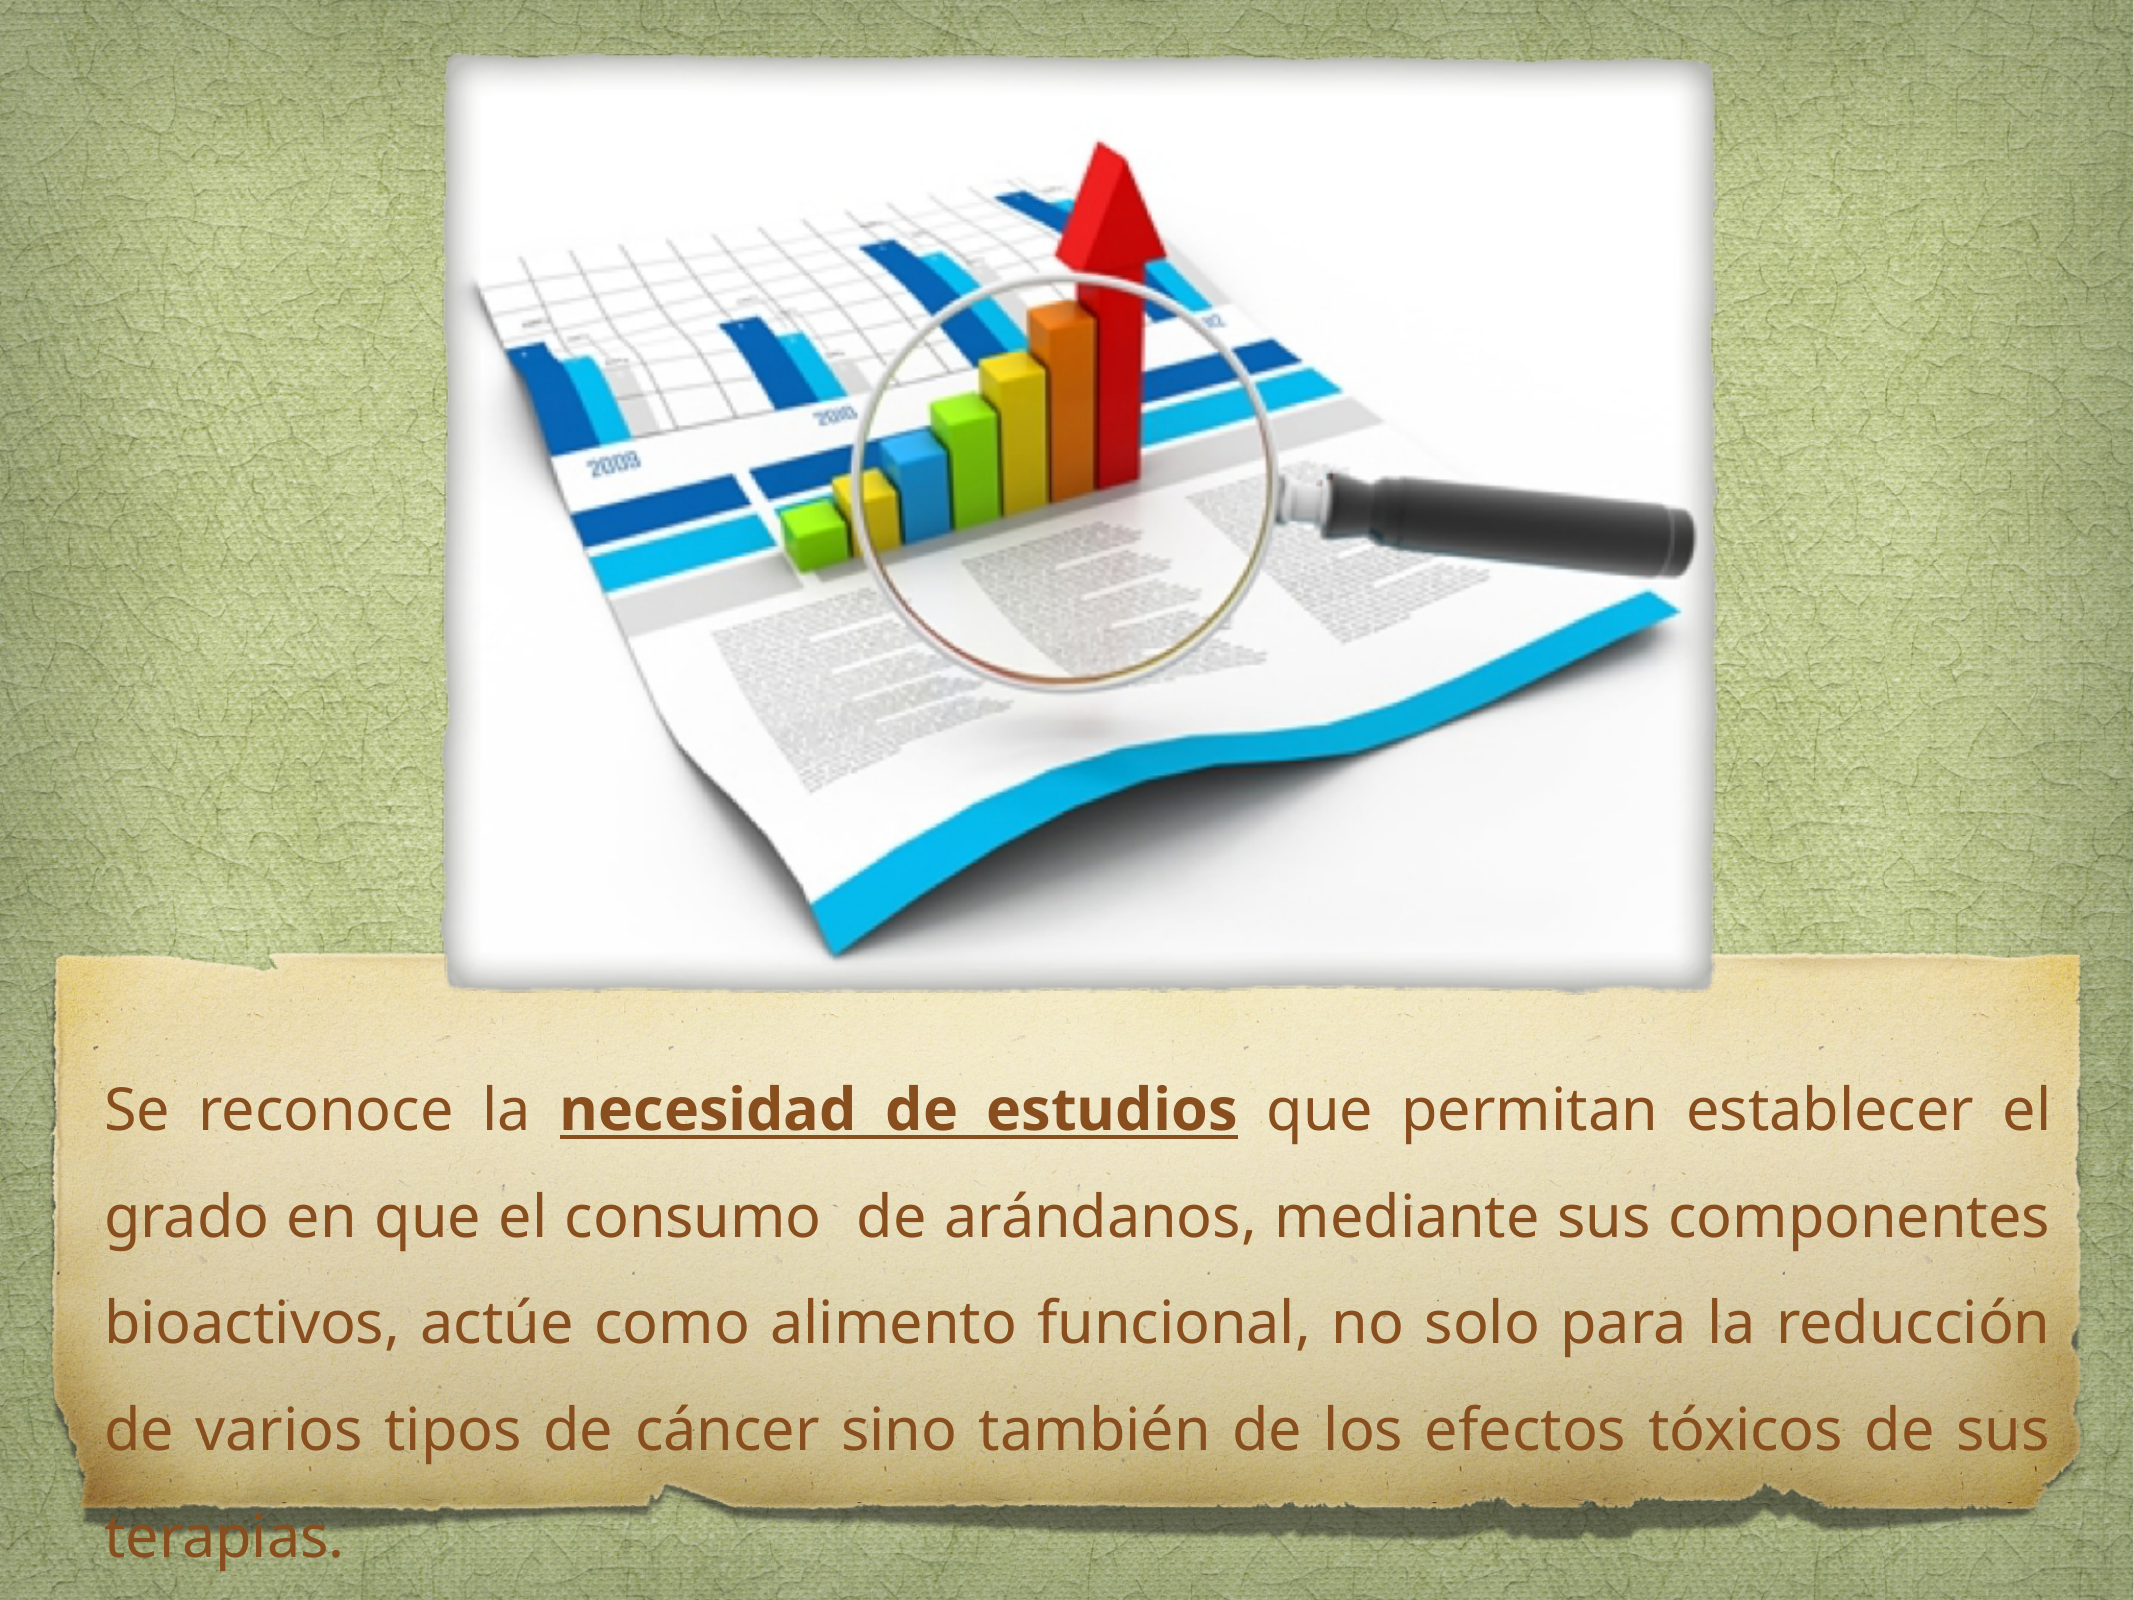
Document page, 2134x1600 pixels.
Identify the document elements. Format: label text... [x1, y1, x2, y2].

picture [0, 0, 2134, 1600]
title Se reconoce la necesidad de estudios que permitan establecer el grado en que el consumo de arándanos, mediante sus componentes bioactivos, actúe como alimento funcional, no solo para la reducción de varios tipos de cáncer sino también de los efectos tóxicos de sus terapias. [95, 1024, 2062, 1580]
